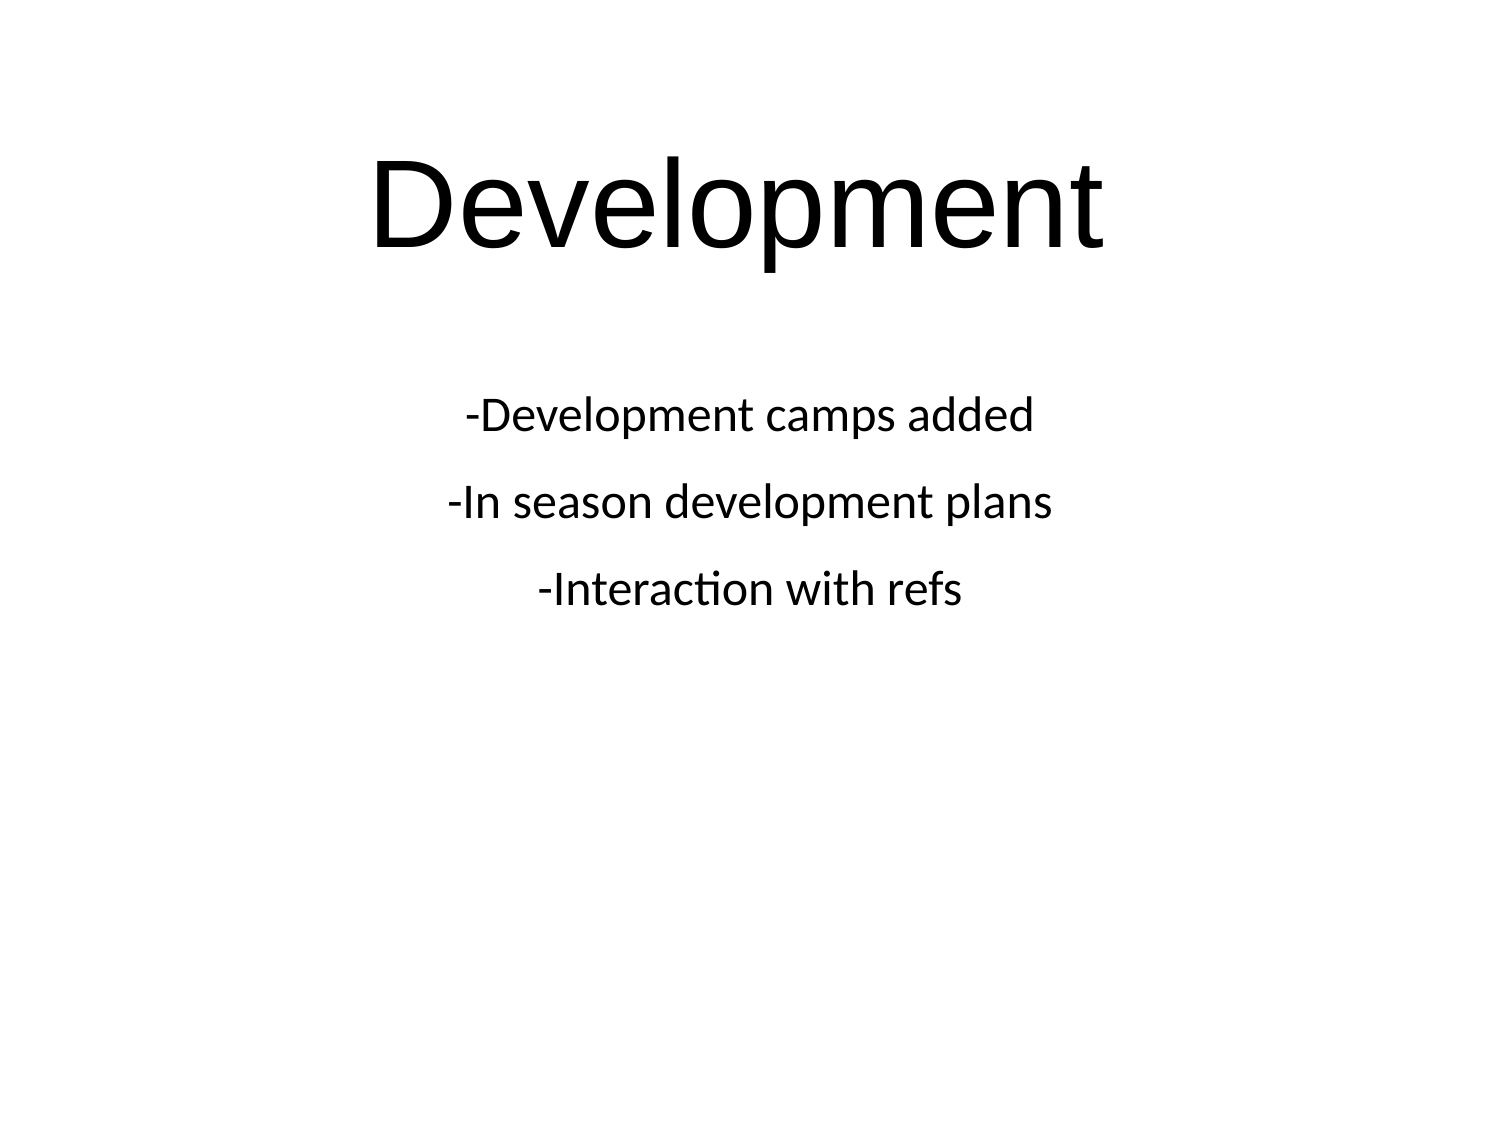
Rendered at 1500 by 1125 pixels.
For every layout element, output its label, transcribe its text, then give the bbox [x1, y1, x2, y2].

list -Development camps added -In season development plans -Interaction with refs [75, 372, 1425, 1005]
title Development [75, 45, 1425, 350]
